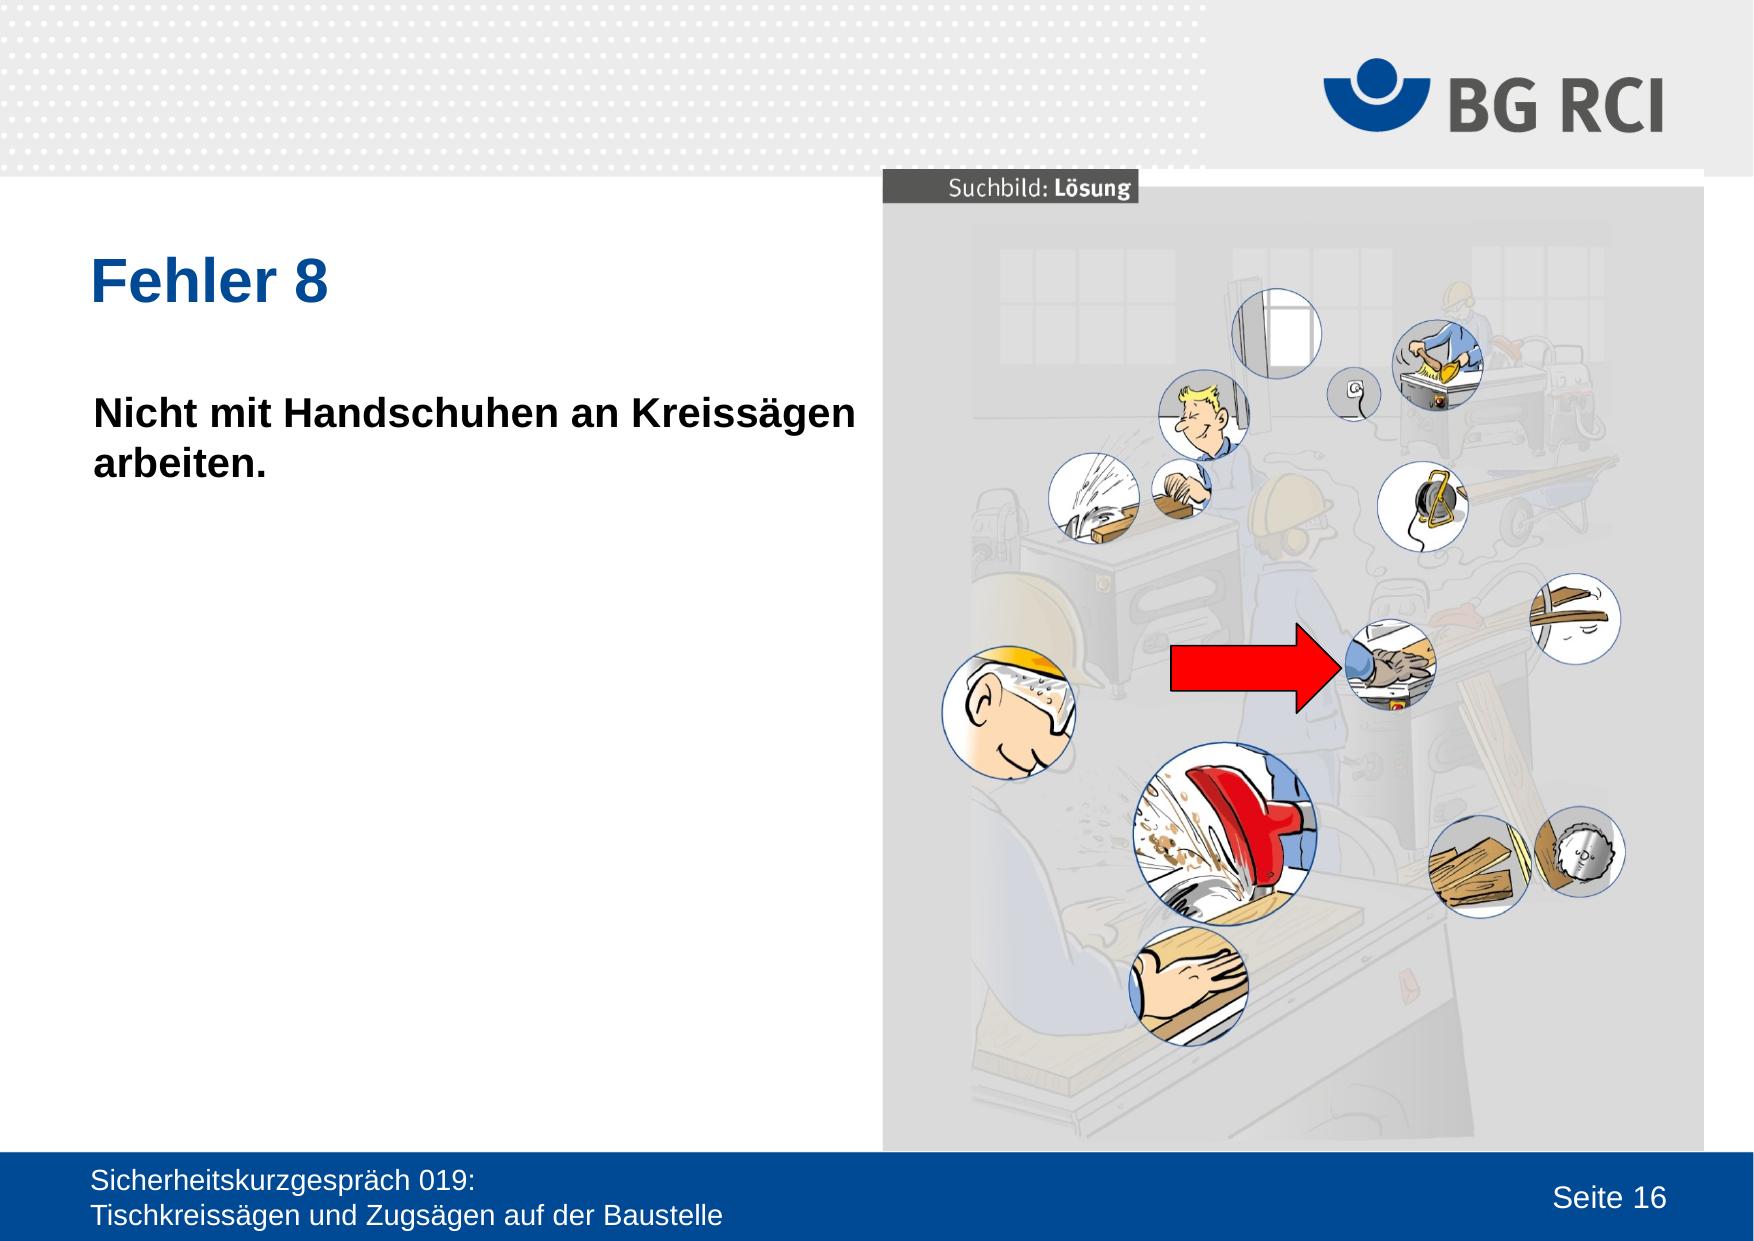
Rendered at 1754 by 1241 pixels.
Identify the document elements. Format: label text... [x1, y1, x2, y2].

text_box Nicht mit Handschuhen an Kreissägen arbeiten. [78, 378, 876, 494]
picture [0, 0, 1754, 1241]
slide_number Seite 16 [1407, 1160, 1668, 1241]
text_box Fehler 8 [90, 239, 876, 338]
